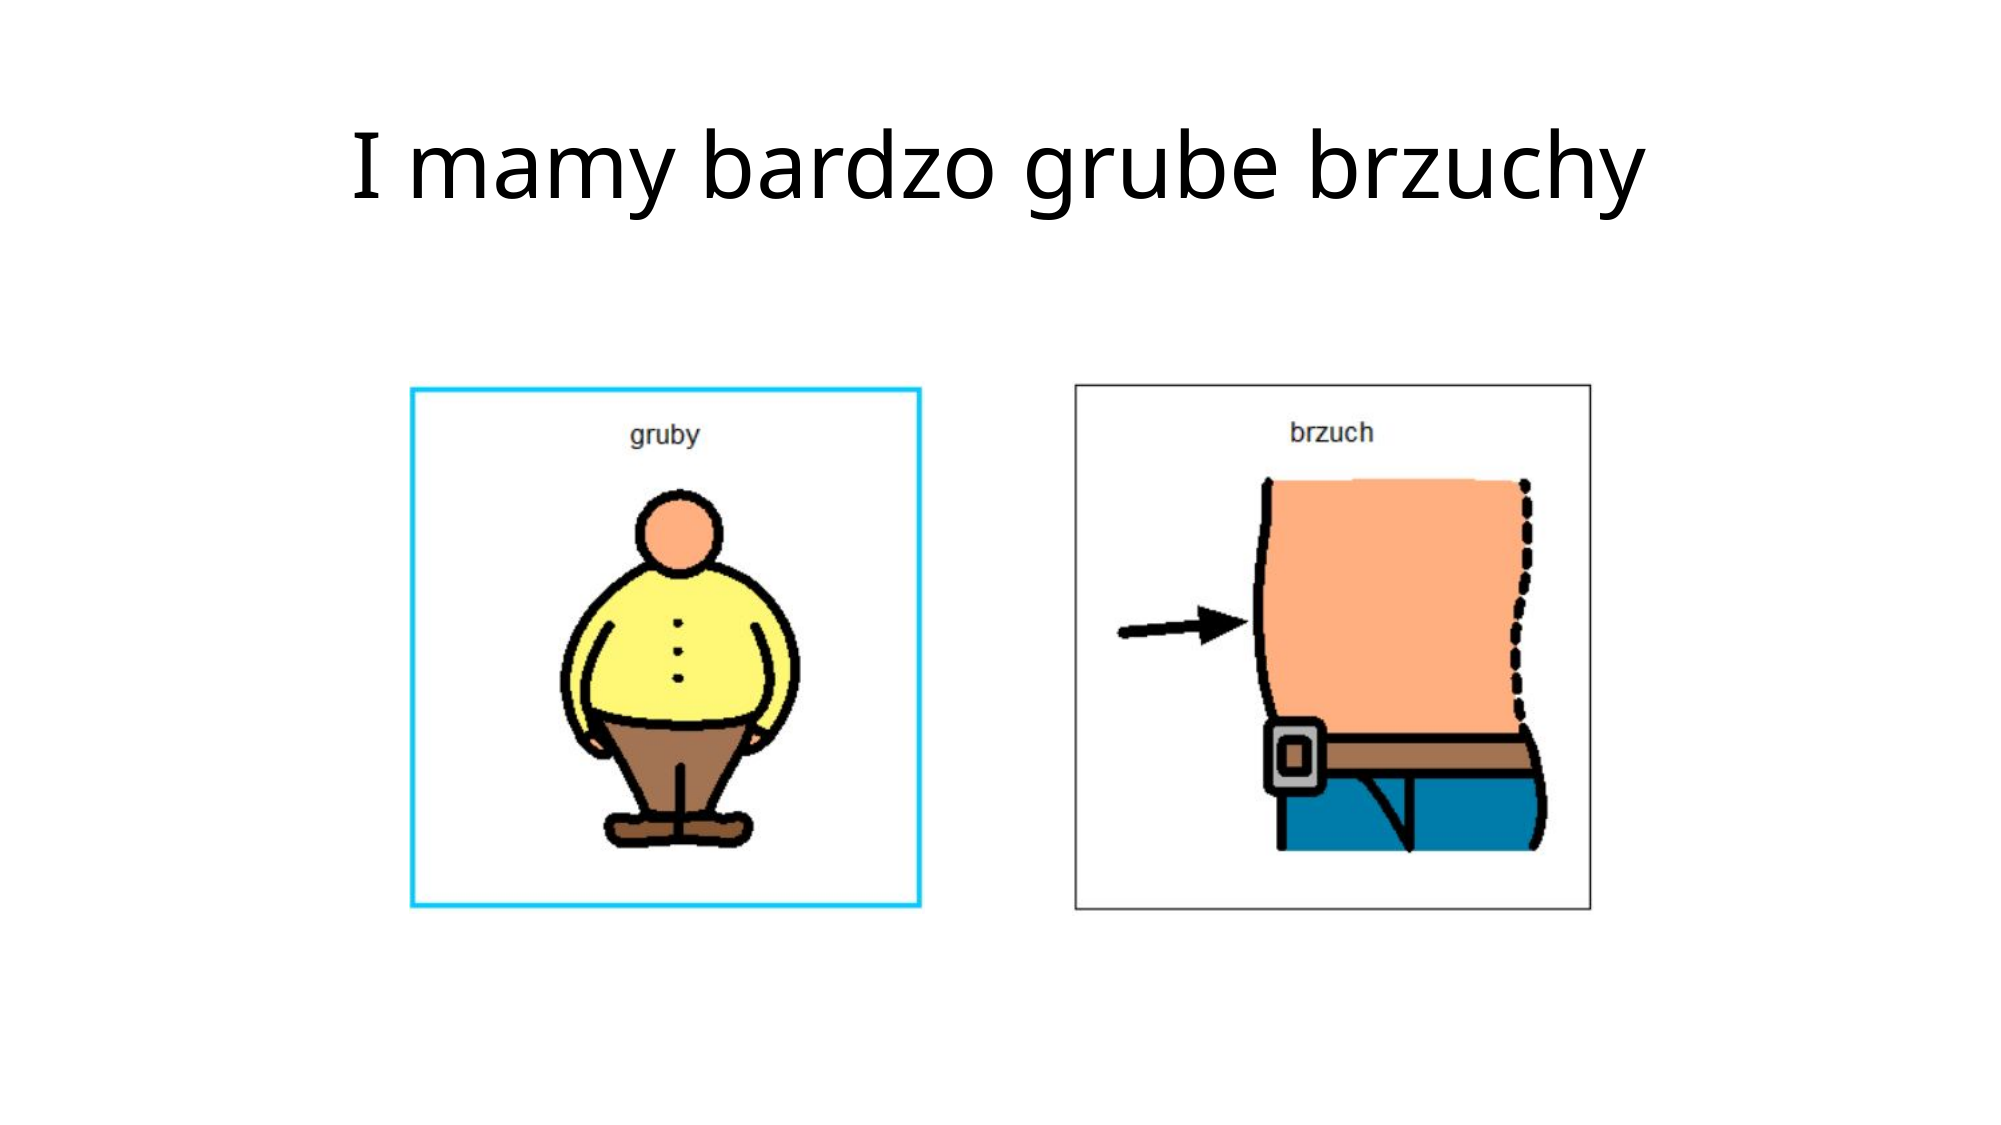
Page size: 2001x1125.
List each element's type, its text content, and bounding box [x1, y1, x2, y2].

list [409, 381, 925, 914]
title I mamy bardzo grube brzuchy [137, 59, 1863, 278]
picture [1072, 381, 1594, 916]
